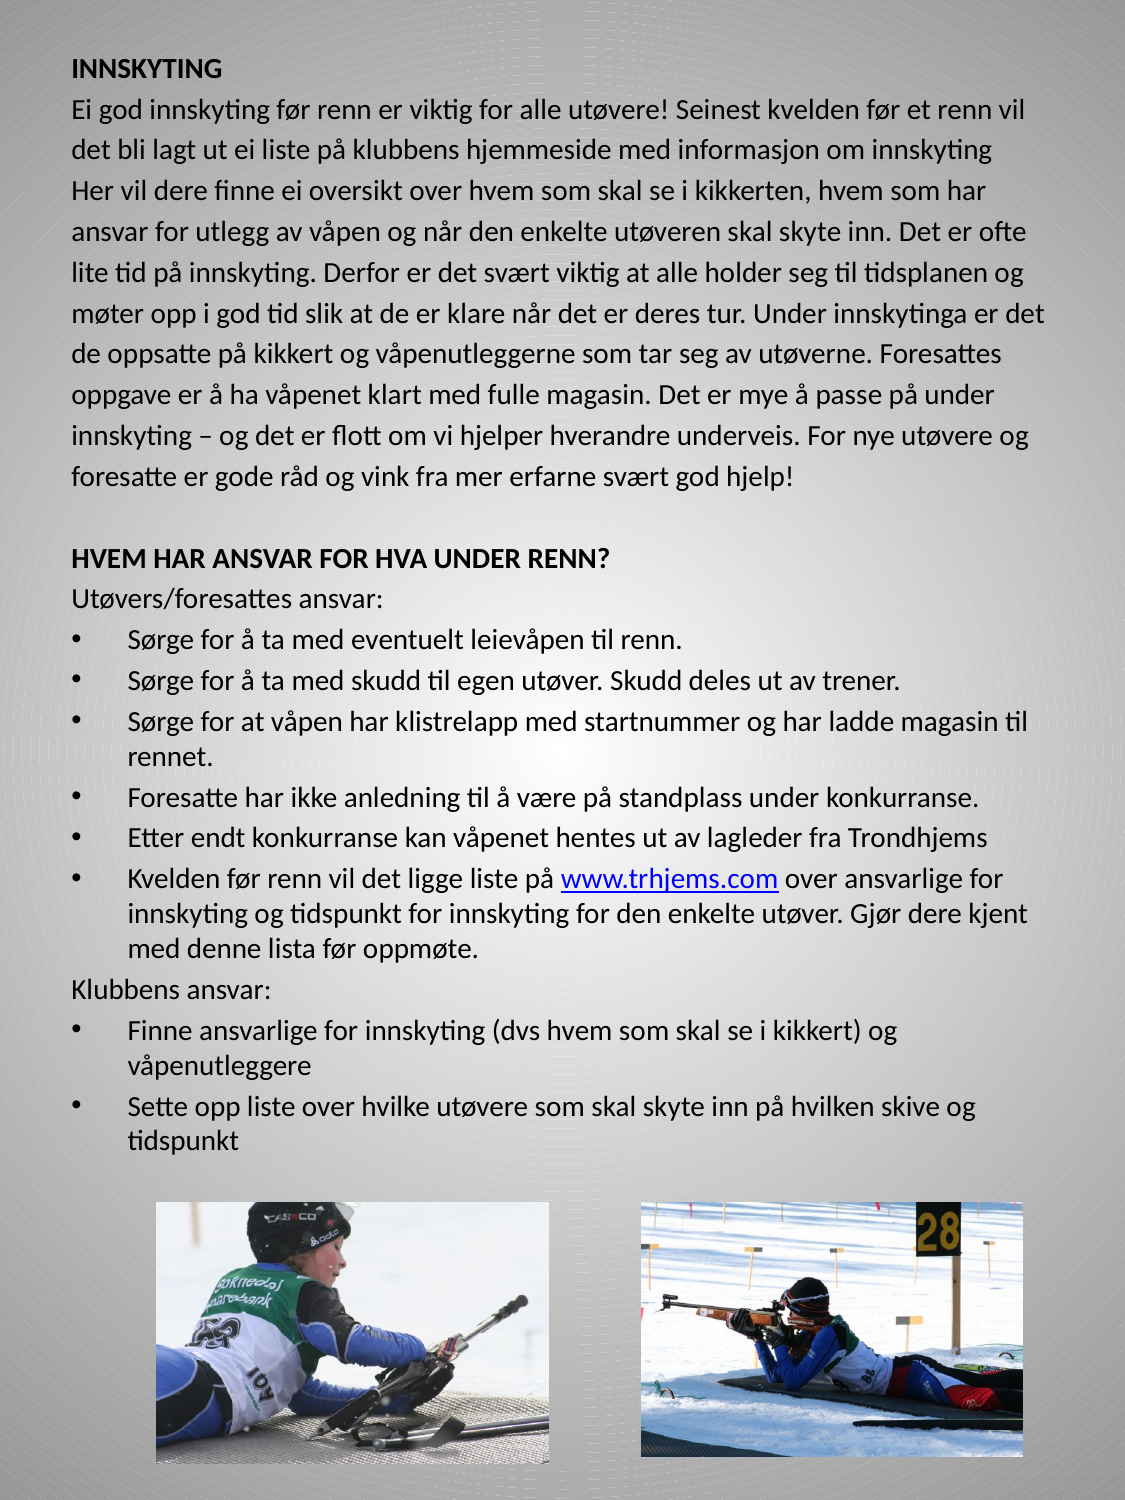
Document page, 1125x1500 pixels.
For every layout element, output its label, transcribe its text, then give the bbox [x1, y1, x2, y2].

picture [640, 1201, 1024, 1457]
list INNSKYTING Ei god innskyting før renn er viktig for alle utøvere! Seinest kvelden før et renn vil det bli lagt ut ei liste på klubbens hjemmeside med informasjon om innskyting Her vil dere finne ei oversikt over hvem som skal se i kikkerten, hvem som har ansvar for utlegg av våpen og når den enkelte utøveren skal skyte inn. Det er ofte lite tid på innskyting. Derfor er det svært viktig at alle holder seg til tidsplanen og møter opp i god tid slik at de er klare når det er deres tur. Under innskytinga er det de oppsatte på kikkert og våpenutleggerne som tar seg av utøverne. Foresattes oppgave er å ha våpenet klart med fulle magasin. Det er mye å passe på under innskyting – og det er flott om vi hjelper hverandre underveis. For nye utøvere og foresatte er gode råd og vink fra mer erfarne svært god hjelp! HVEM HAR ANSVAR FOR HVA UNDER RENN? Utøvers/foresattes ansvar: Sørge for å ta med eventuelt leievåpen til renn. Sørge for å ta med skudd til egen utøver. Skudd deles ut av trener. Sørge for at våpen har klistrelapp med startnummer og har ladde magasin til rennet. Foresatte har ikke anledning til å være på standplass under konkurranse. Etter endt konkurranse kan våpenet hentes ut av lagleder fra Trondhjems Kvelden før renn vil det ligge liste på www.trhjems.com over ansvarlige for innskyting og tidspunkt for innskyting for den enkelte utøver. Gjør dere kjent med denne lista før oppmøte. Klubbens ansvar: Finne ansvarlige for innskyting (dvs hvem som skal se i kikkert) og våpenutleggere Sette opp liste over hvilke utøvere som skal skyte inn på hvilken skive og tidspunkt [56, 41, 1069, 1375]
picture [155, 1201, 549, 1464]
